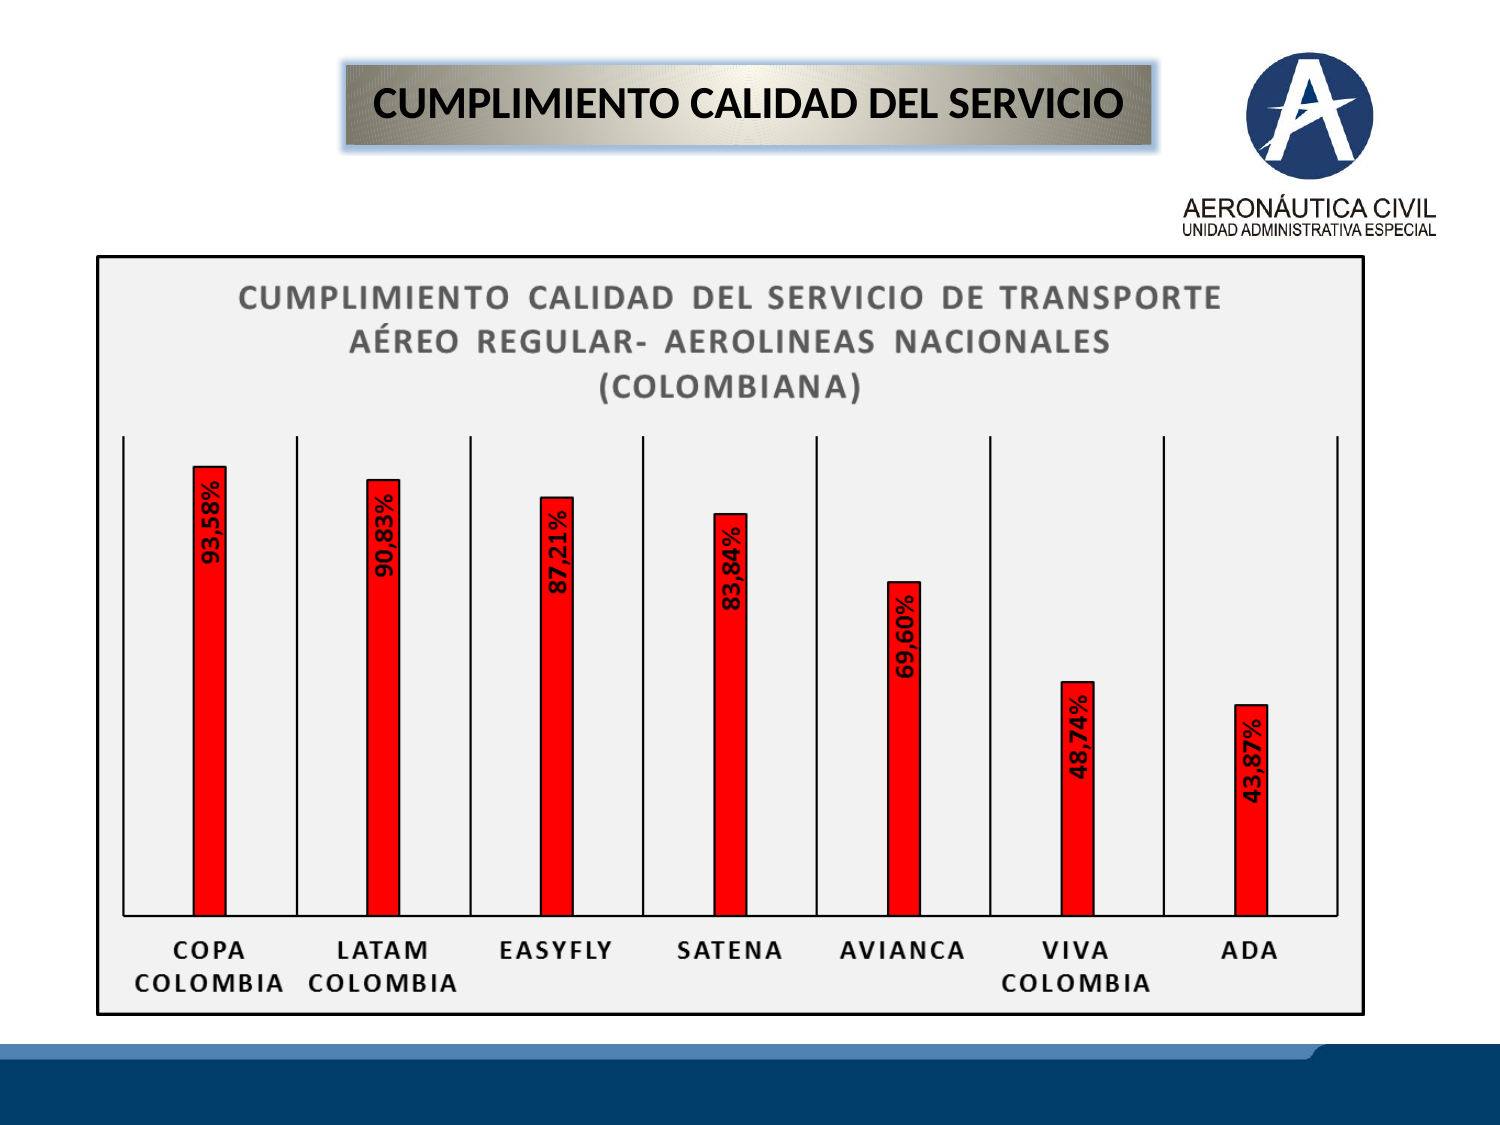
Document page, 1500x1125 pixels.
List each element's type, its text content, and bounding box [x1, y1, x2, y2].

text_box CUMPLIMIENTO CALIDAD DEL SERVICIO [346, 65, 1152, 145]
picture [0, 0, 1500, 1125]
